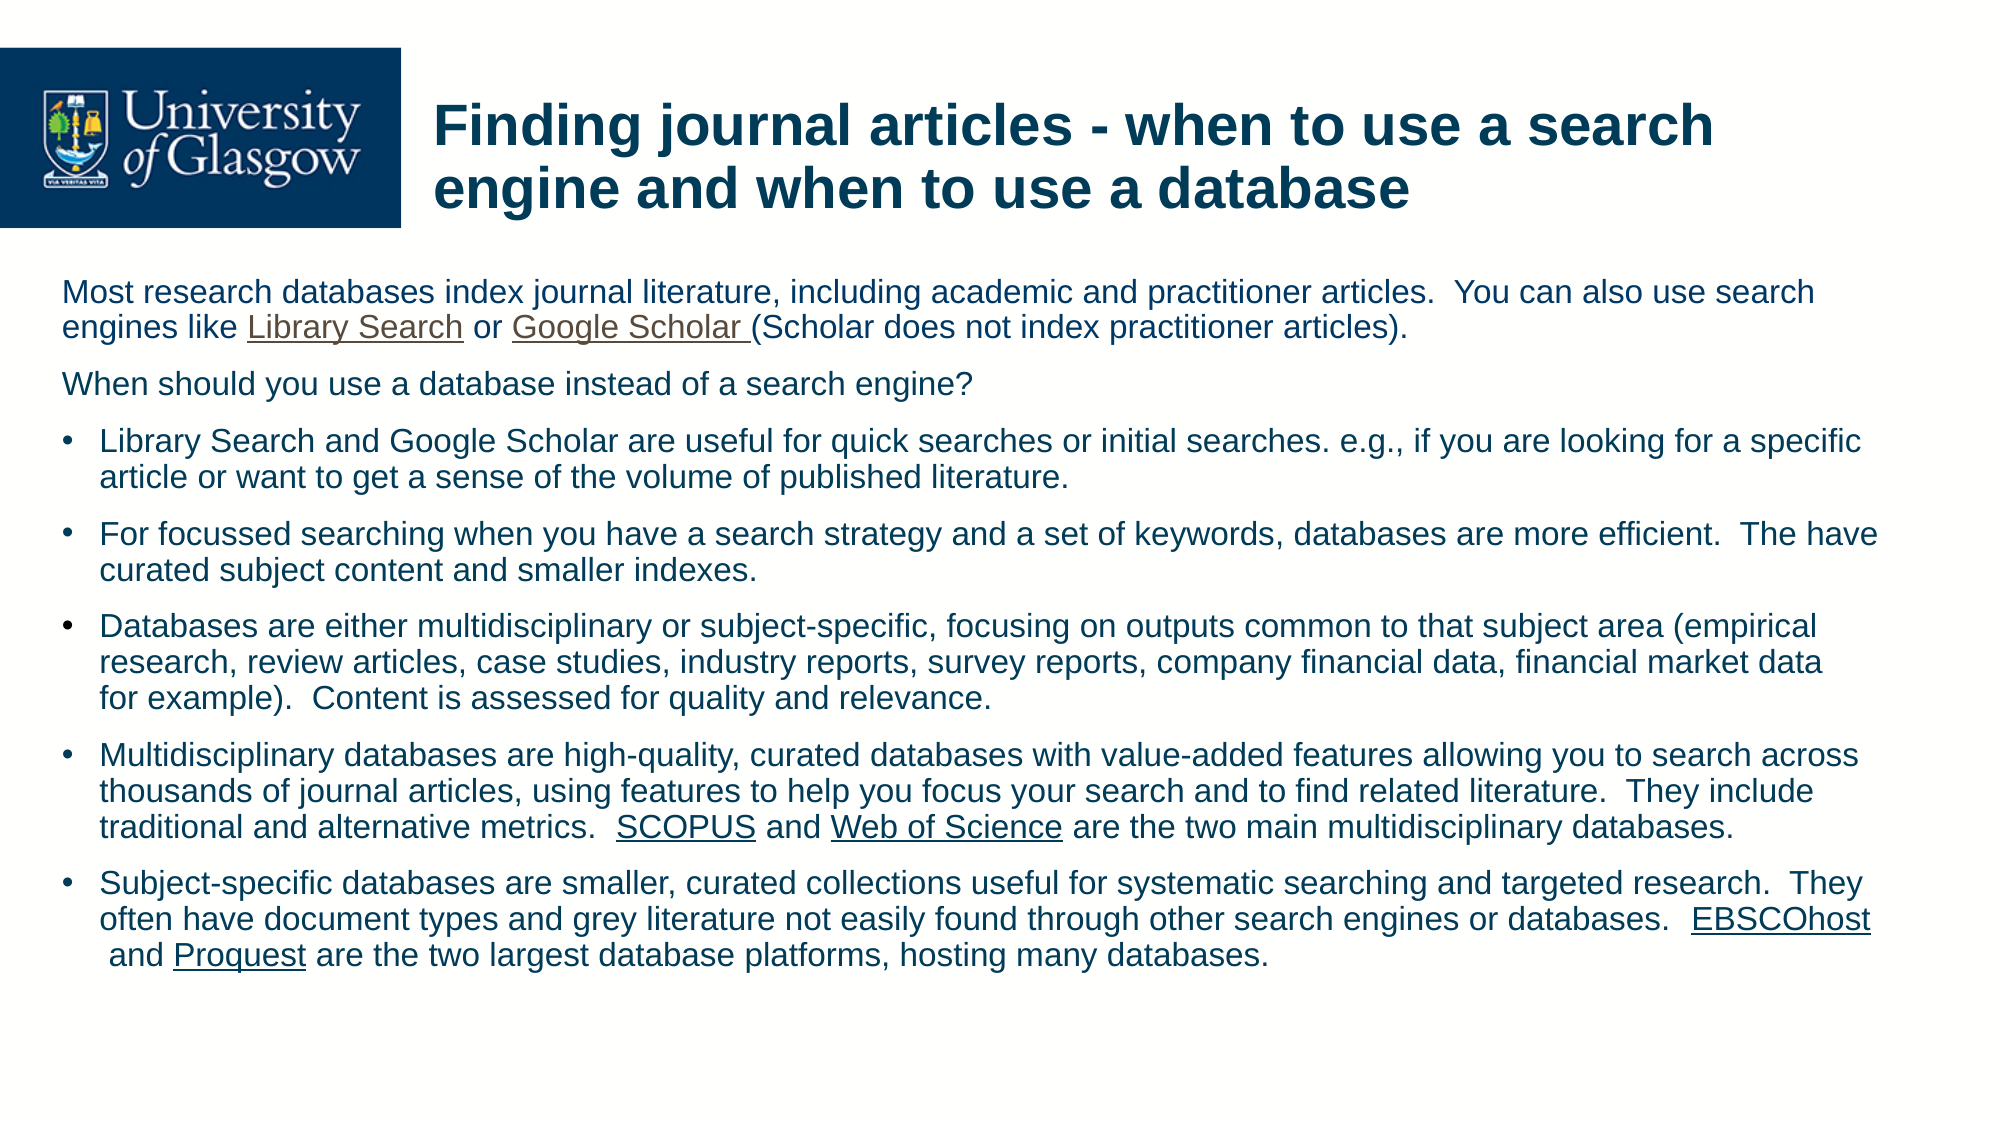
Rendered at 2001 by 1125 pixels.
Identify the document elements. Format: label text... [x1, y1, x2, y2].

list Most research databases index journal literature, including academic and practitioner articles. You can also use search engines like Library Search or Google Scholar (Scholar does not index practitioner articles). When should you use a database instead of a search engine? Library Search and Google Scholar are useful for quick searches or initial searches. e.g., if you are looking for a specific article or want to get a sense of the volume of published literature. For focussed searching when you have a search strategy and a set of keywords, databases are more efficient. The have curated subject content and smaller indexes. ​Databases are either multidisciplinary or subject-specific, focusing on outputs common to that subject area (empirical research, review articles, case studies, industry reports, survey reports, company financial data, financial market data for example). Content is assessed for quality and relevance. Multidisciplinary databases are high-quality, curated databases with value-added features allowing you to search across thousands of journal articles, using features to help you focus your search and to find related literature. They include traditional and alternative metrics. SCOPUS and Web of Science are the two main multidisciplinary databases.​ Subject-specific databases are smaller, curated collections useful for systematic searching and targeted research. They often have document types and grey literature not easily found through other search engines or databases. EBSCOhost and Proquest are the two largest database platforms, hosting many databases. [46, 266, 1930, 1023]
picture [0, 0, 2000, 1125]
title Finding journal articles - when to use a search engine and when to use a database [418, 87, 1930, 234]
